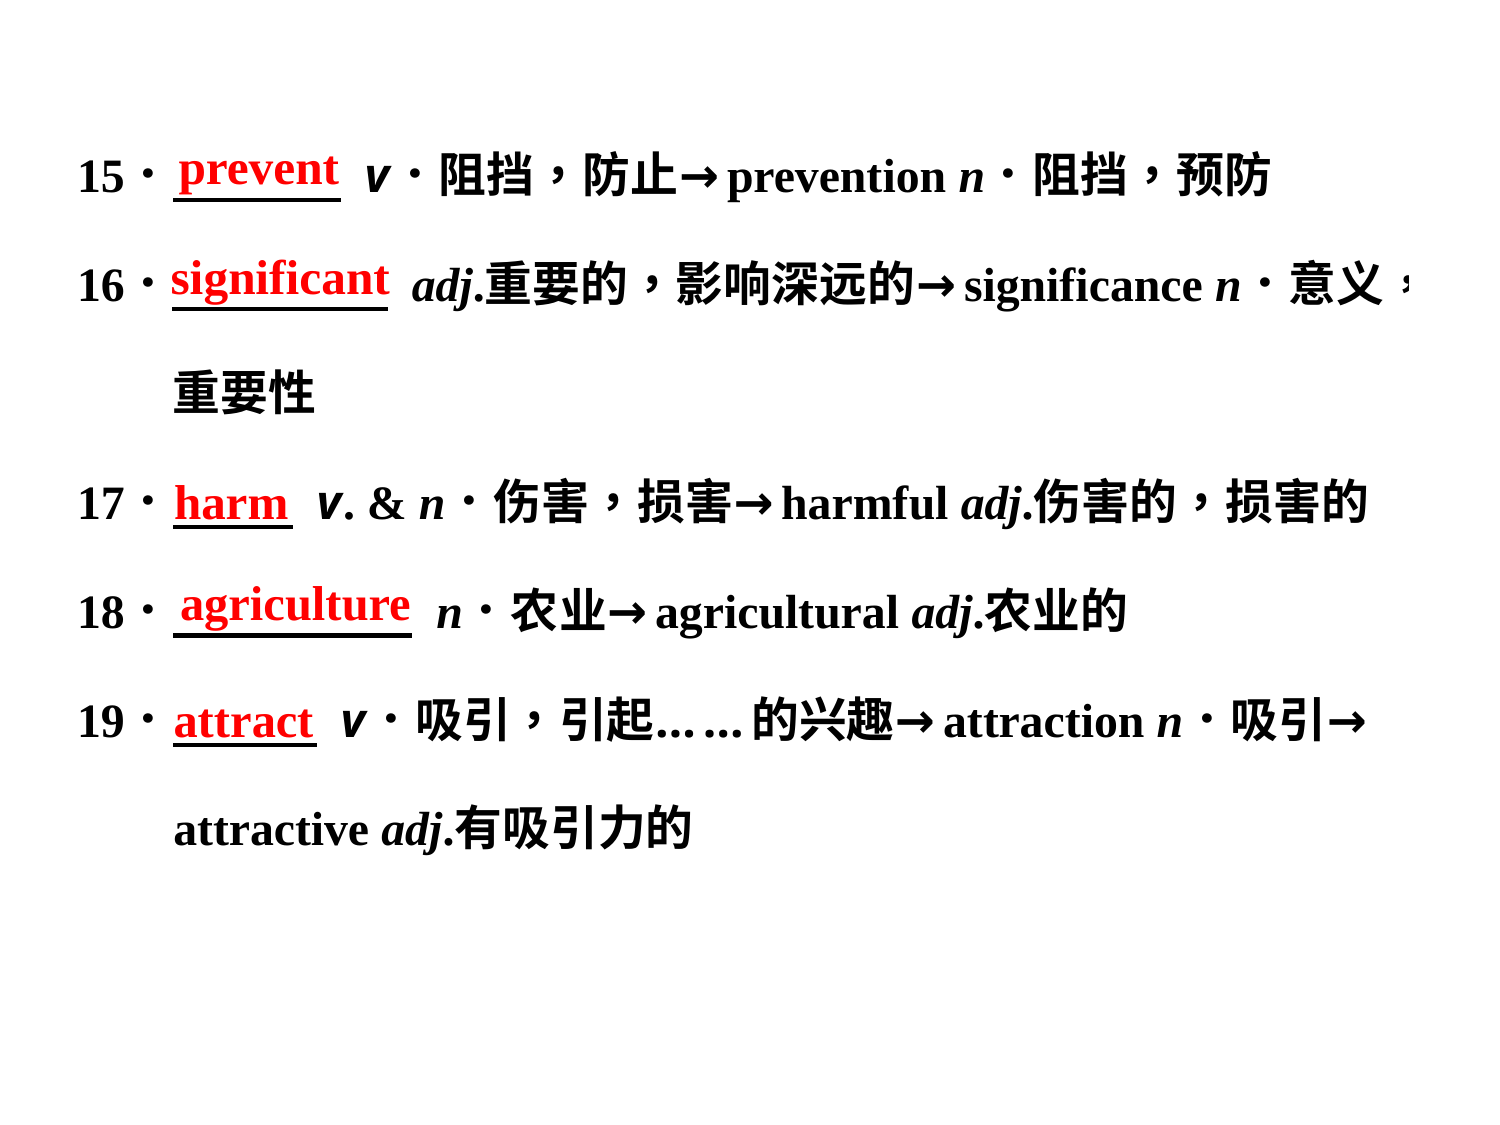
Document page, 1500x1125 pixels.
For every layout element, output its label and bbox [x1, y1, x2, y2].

text_box [170, 244, 417, 309]
text_box [77, 144, 1409, 932]
text_box [173, 687, 491, 752]
text_box [178, 134, 425, 198]
text_box [174, 469, 419, 534]
text_box [179, 570, 498, 635]
